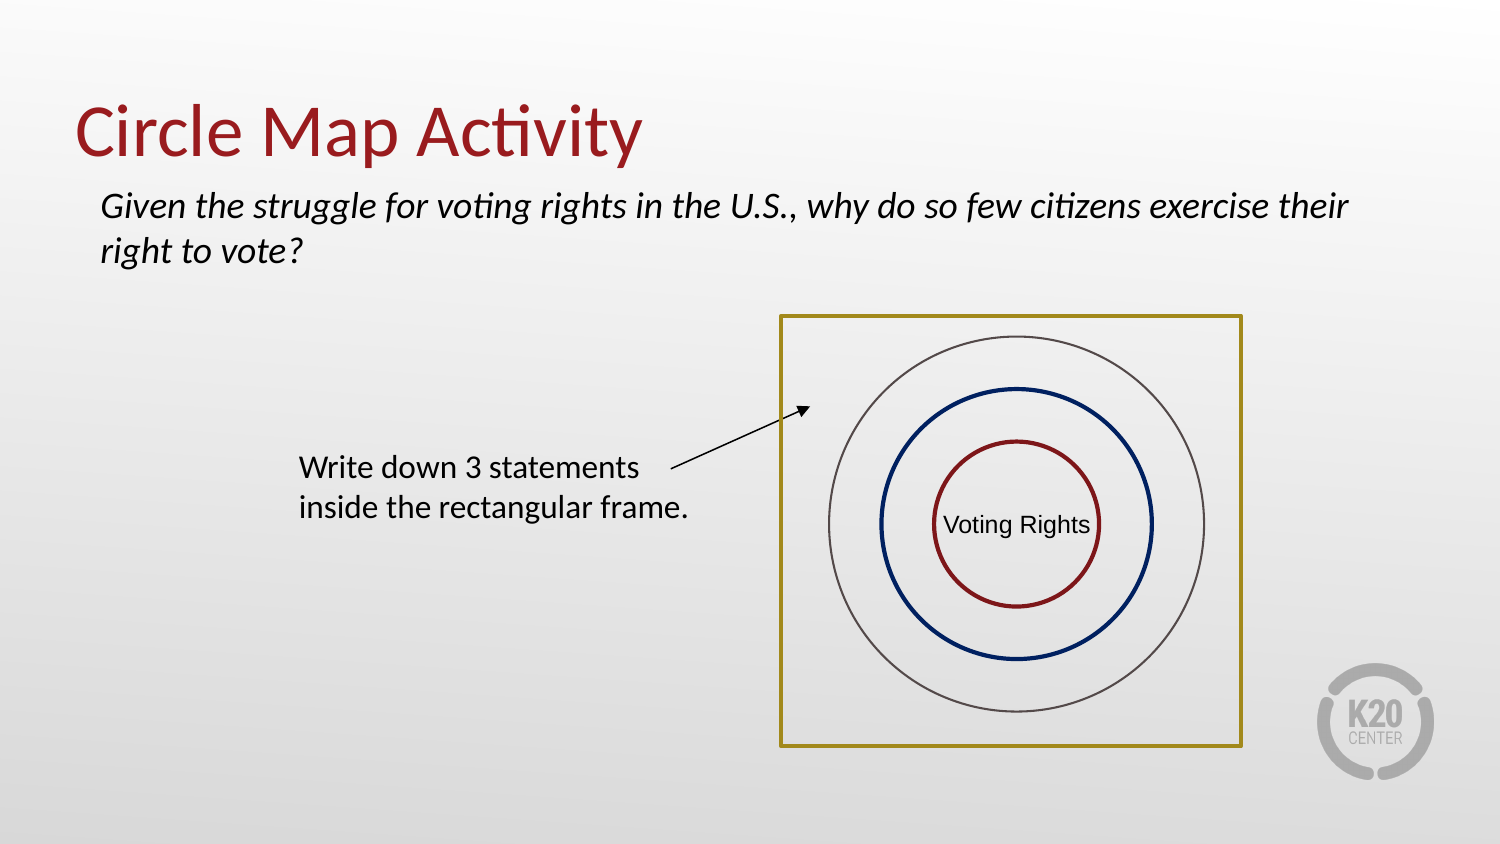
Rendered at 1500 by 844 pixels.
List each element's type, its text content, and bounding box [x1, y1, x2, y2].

text_box [779, 314, 1243, 748]
text_box Voting Rights [928, 501, 1140, 547]
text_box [670, 406, 811, 470]
list Given the struggle for voting rights in the U.S., why do so few citizens exercise their right to vote? [75, 173, 1425, 765]
title Circle Map Activity [75, 86, 1425, 172]
text_box Write down 3 statements inside the rectangular frame. [284, 437, 741, 573]
picture [1300, 646, 1451, 797]
